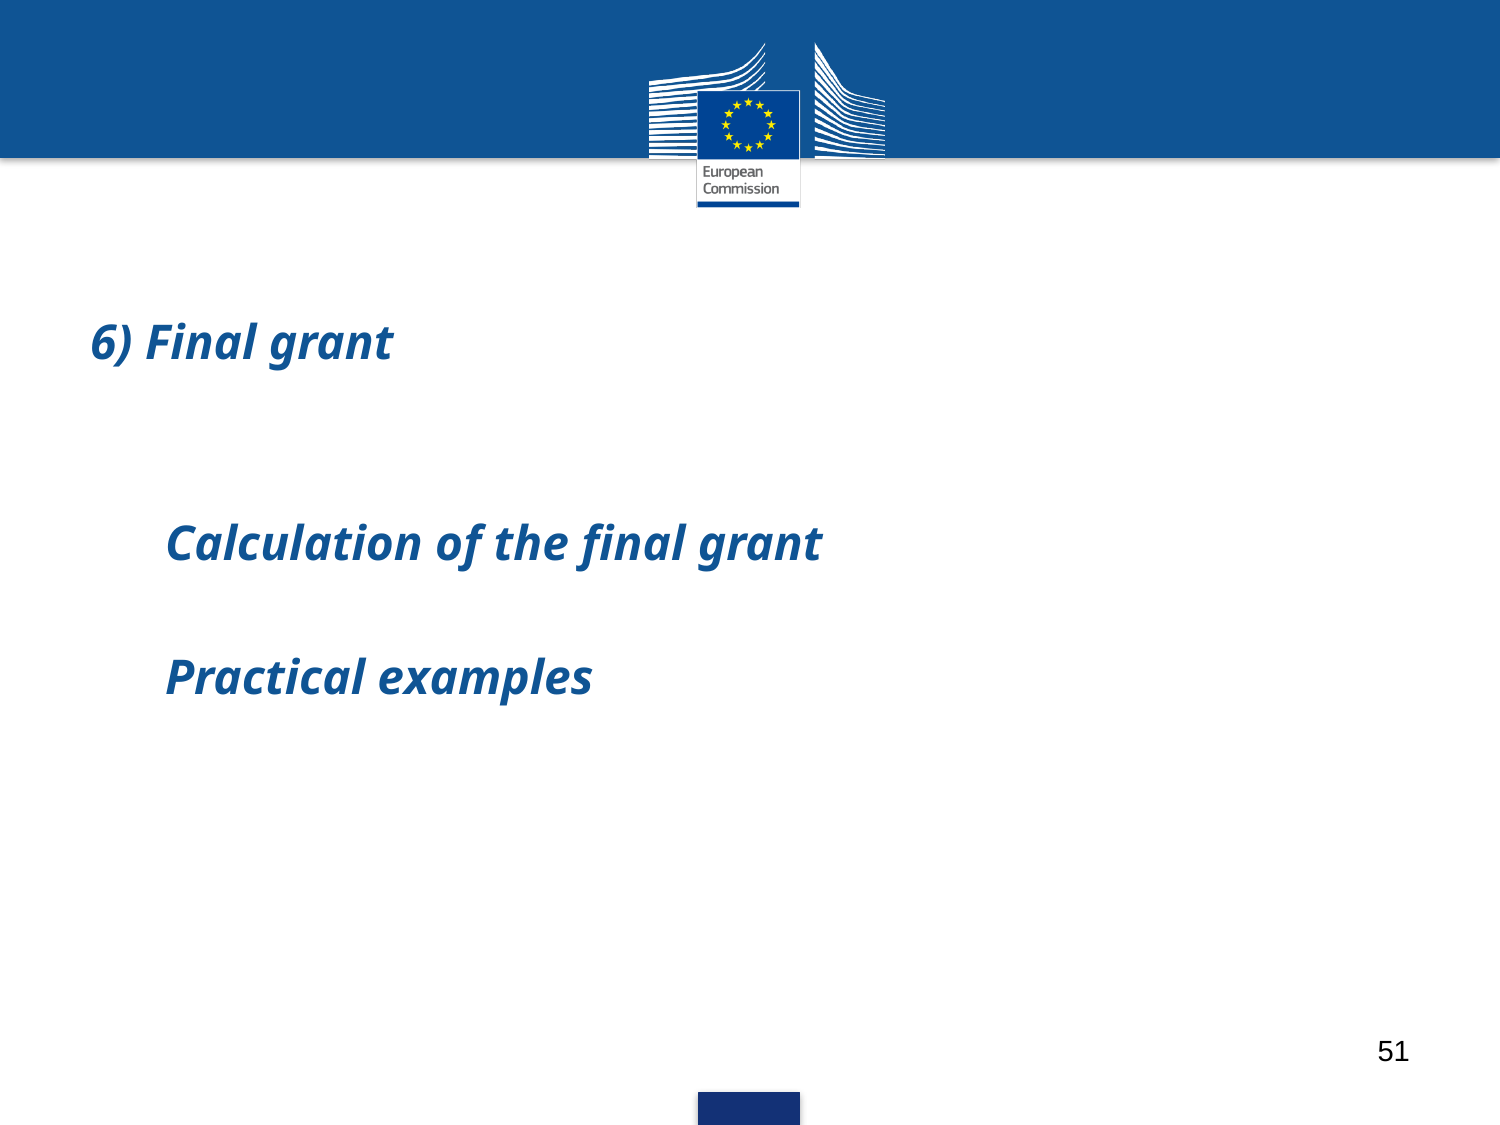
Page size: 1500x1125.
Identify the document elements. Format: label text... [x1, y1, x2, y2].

picture [649, 42, 885, 208]
slide_number 51 [1074, 1024, 1425, 1103]
list 6) Final grant Calculation of the final grant Practical examples [75, 267, 1425, 1024]
